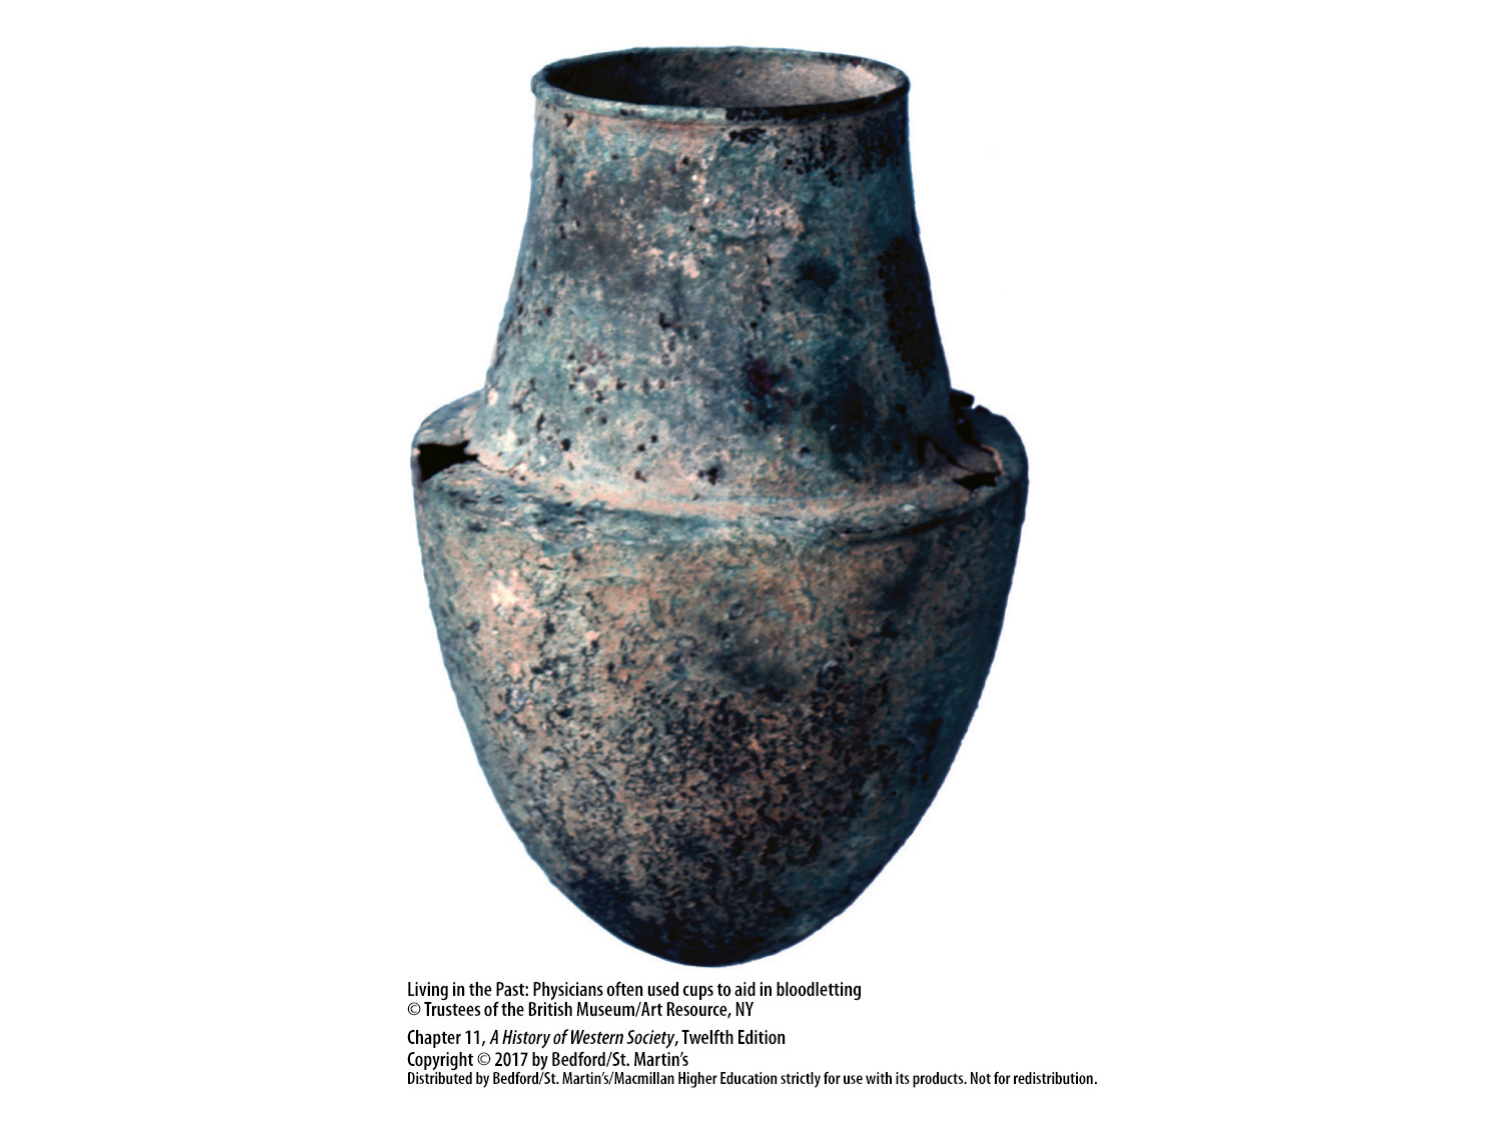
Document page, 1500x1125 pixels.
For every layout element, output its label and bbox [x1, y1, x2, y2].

picture [399, 33, 1101, 1092]
